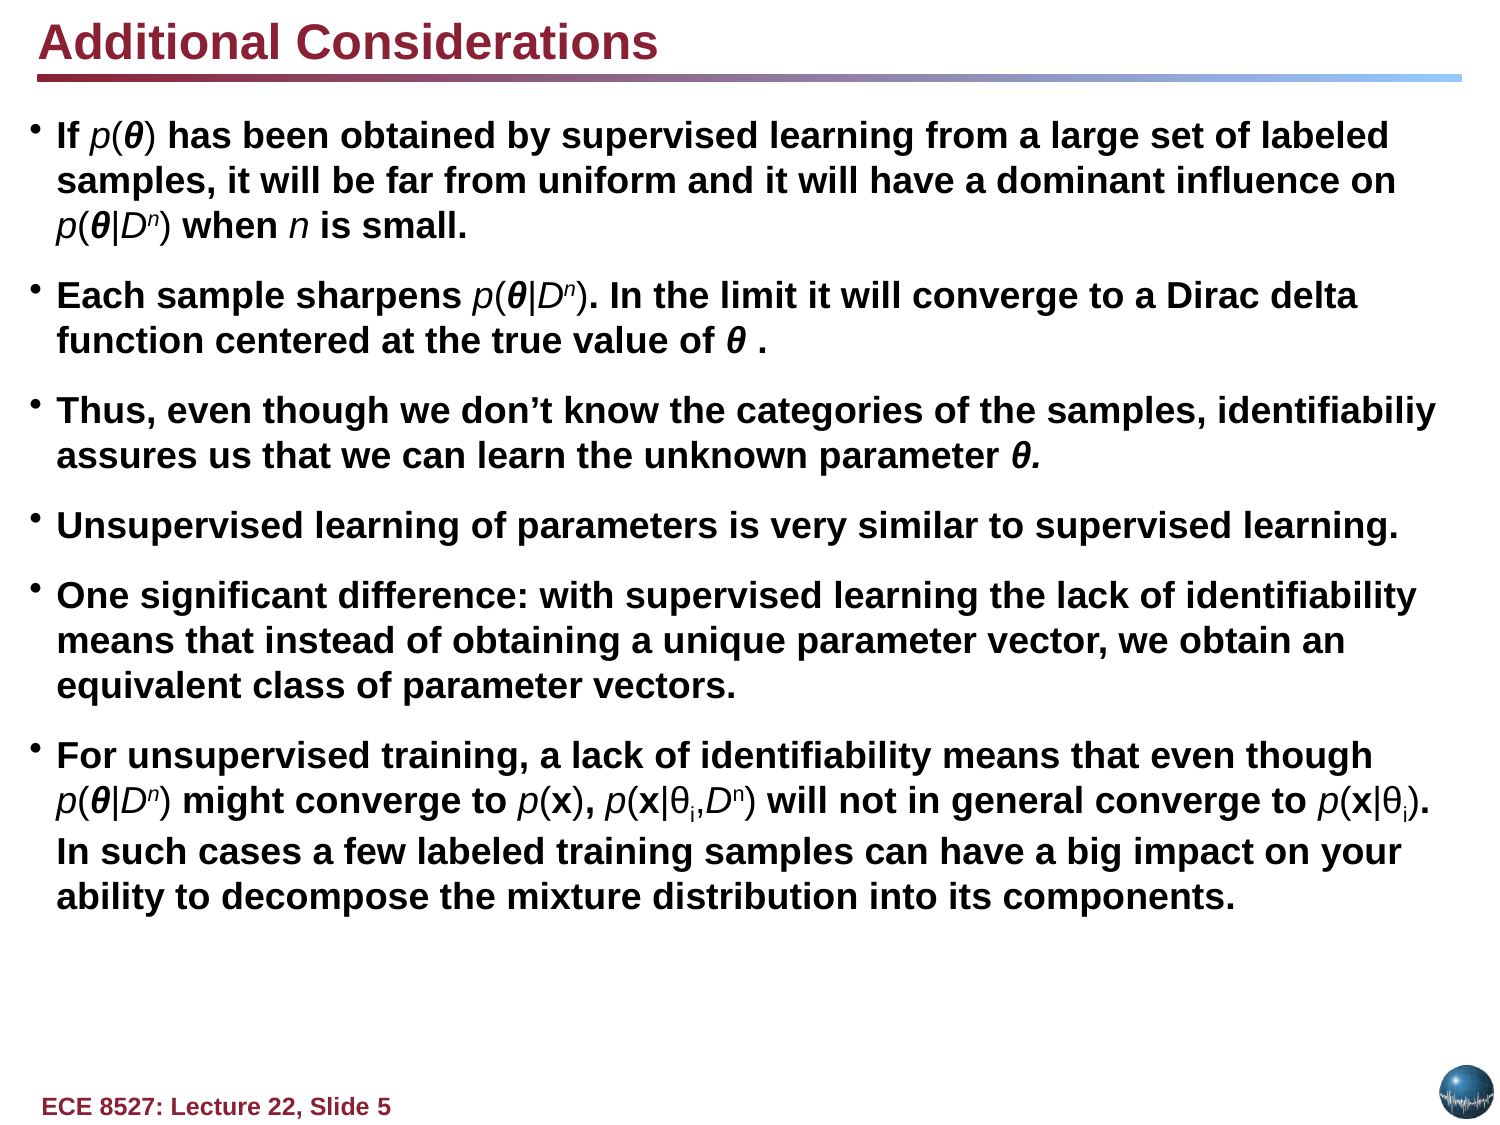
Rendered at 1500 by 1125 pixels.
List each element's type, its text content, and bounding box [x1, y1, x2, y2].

picture [1439, 1065, 1494, 1119]
text_box Additional Considerations [37, 9, 1163, 70]
text_box If p(θ) has been obtained by supervised learning from a large set of labeled samples, it will be far from uniform and it will have a dominant influence on p(θ|Dn) when n is small. Each sample sharpens p(θ|Dn). In the limit it will converge to a Dirac delta function centered at the true value of θ . Thus, even though we don’t know the categories of the samples, identifiabiliy assures us that we can learn the unknown parameter θ. Unsupervised learning of parameters is very similar to supervised learning. One significant difference: with supervised learning the lack of identifiability means that instead of obtaining a unique parameter vector, we obtain an equivalent class of parameter vectors. For unsupervised training, a lack of identifiability means that even though p(θ|Dn) might converge to p(x), p(x|θi,Dn) will not in general converge to p(x|θi). In such cases a few labeled training samples can have a big impact on your ability to decompose the mixture distribution into its components. [29, 110, 1463, 1106]
